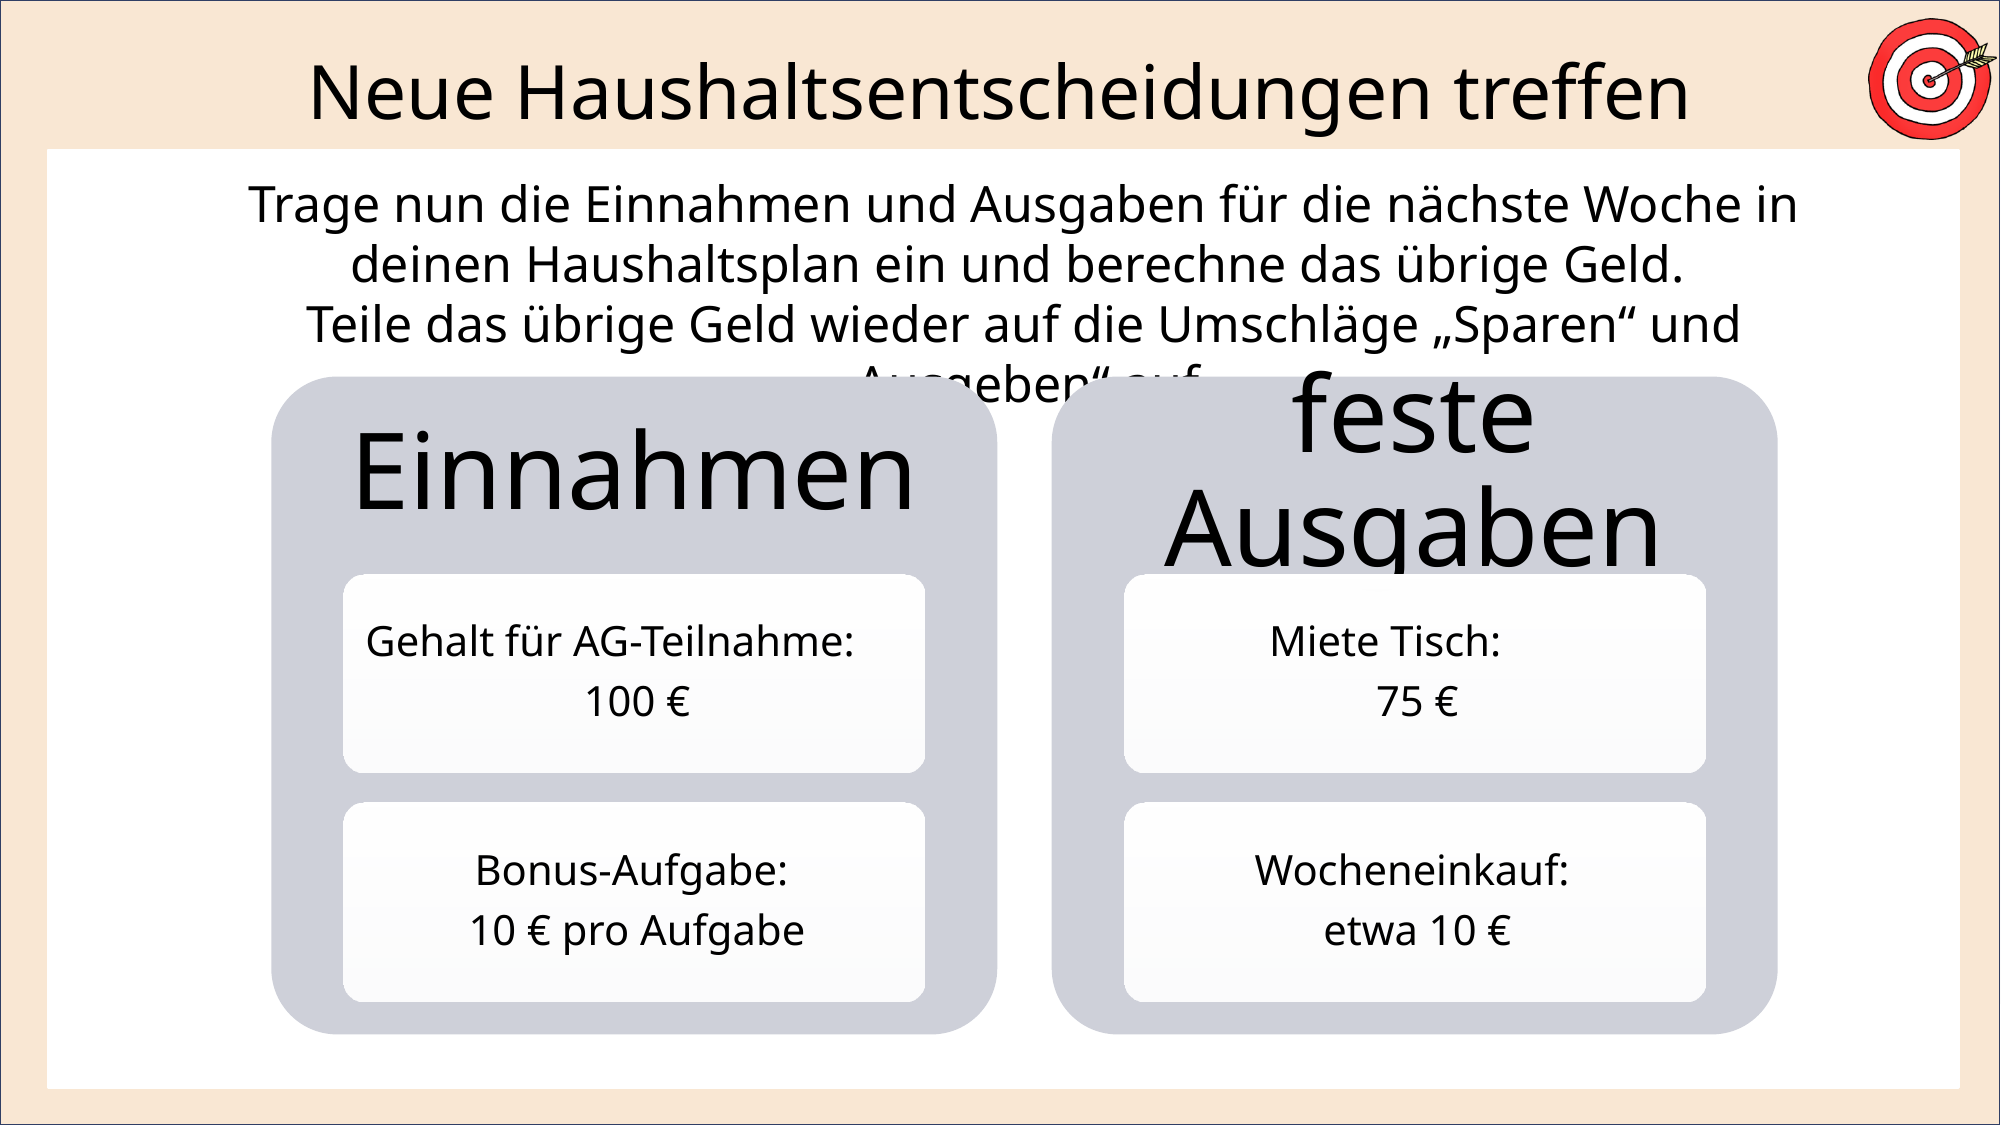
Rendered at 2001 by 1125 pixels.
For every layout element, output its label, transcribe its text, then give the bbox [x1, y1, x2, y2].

text_box Neue Haushaltsentscheidungen treffen [44, 37, 1864, 143]
text_box Trage nun die Einnahmen und Ausgaben für die nächste Woche in deinen Haushaltsplan ein und berechne das übrige Geld. Teile das übrige Geld wieder auf die Umschläge „Sparen“ und „Ausgeben“ auf. [183, 164, 1866, 480]
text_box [270, 376, 1779, 1035]
text_box [0, 0, 2000, 1125]
picture [1864, 14, 2000, 144]
text_box [47, 149, 1960, 1089]
